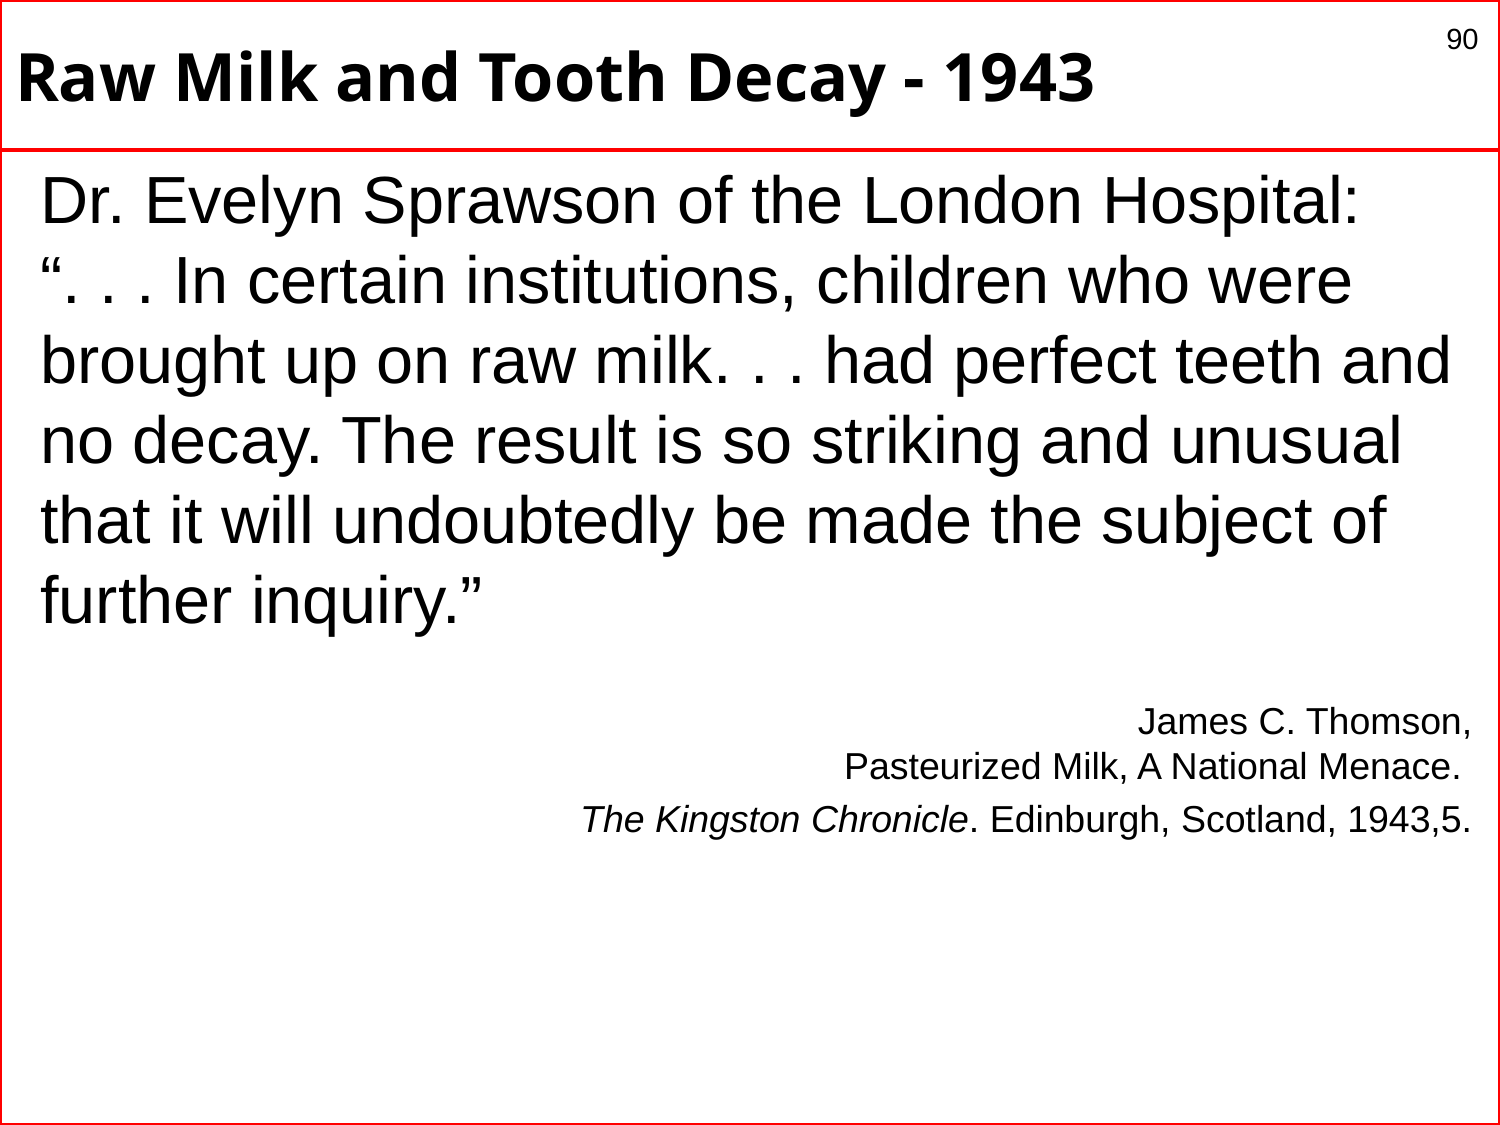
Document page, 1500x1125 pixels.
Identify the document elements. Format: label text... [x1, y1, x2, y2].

slide_number 90 [1424, 0, 1500, 76]
list Dr. Evelyn Sprawson of the London Hospital: “. . . In certain institutions, children who were brought up on raw milk. . . had perfect teeth and no decay. The result is so striking and unusual that it will undoubtedly be made the subject of further inquiry.” James C. Thomson, Pasteurized Milk, A National Menace. The Kingston Chronicle. Edinburgh, Scotland, 1943,5. [25, 149, 1488, 1050]
title Raw Milk and Tooth Decay - 1943 [0, 0, 1500, 152]
